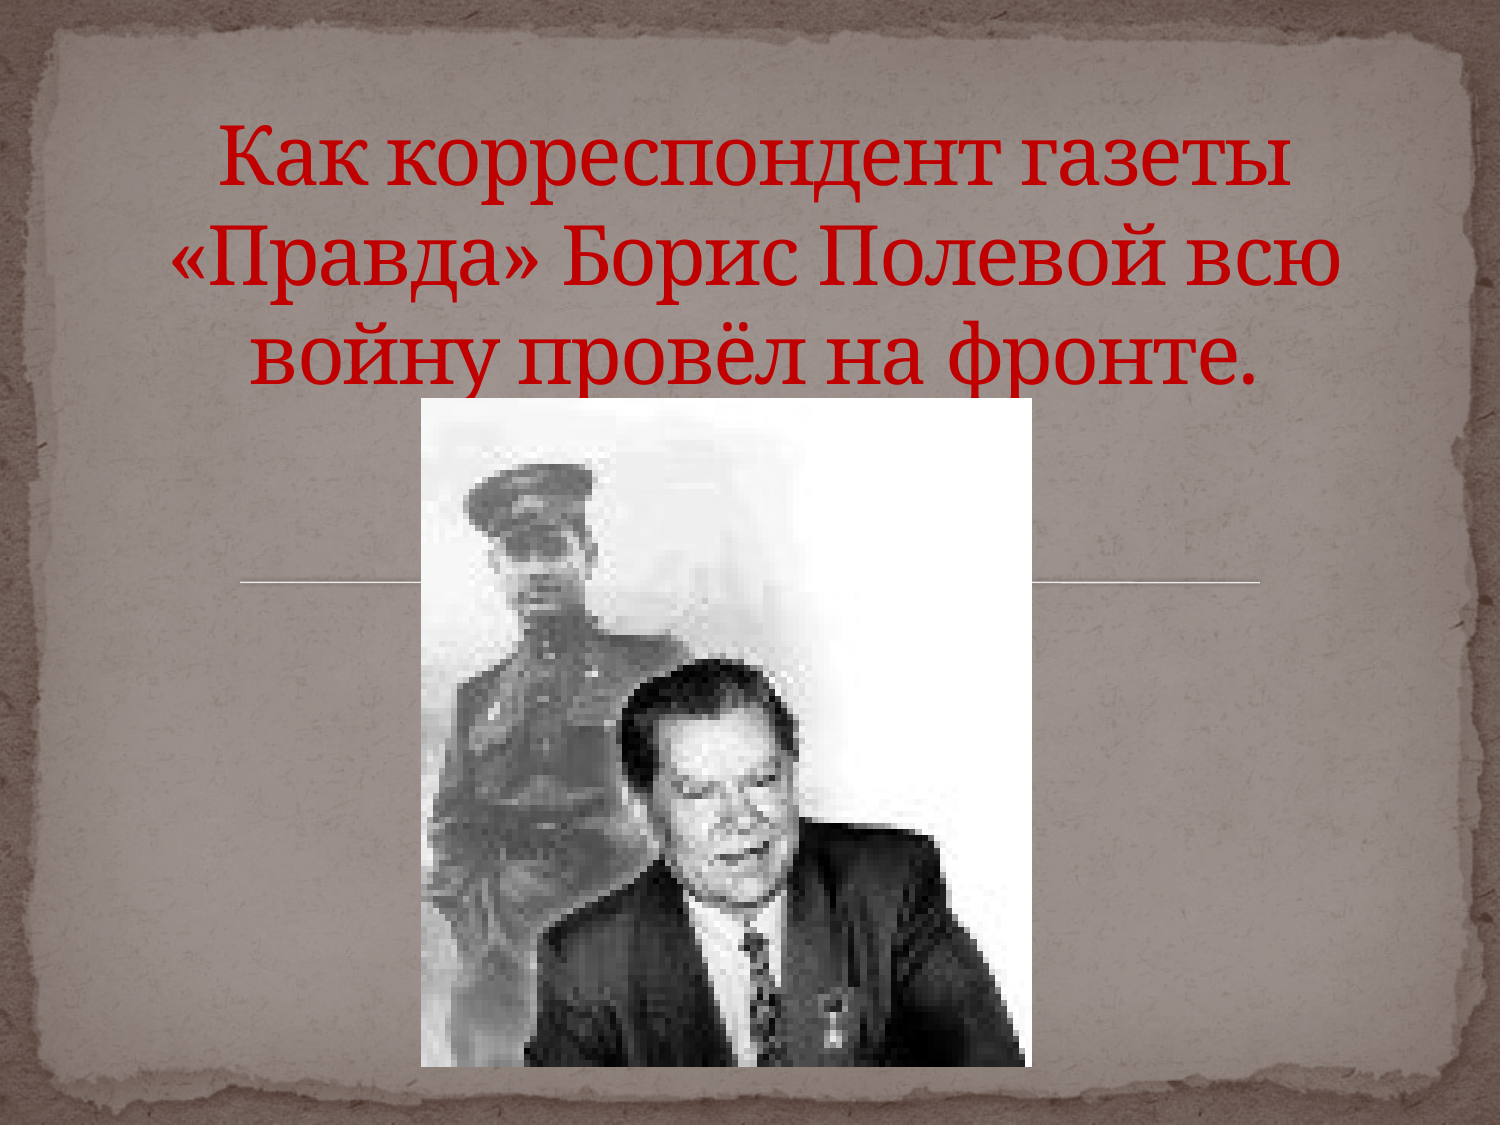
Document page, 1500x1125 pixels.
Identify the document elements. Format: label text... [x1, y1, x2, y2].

picture [421, 398, 1032, 1067]
title Как корреспондент газеты «Правда» Борис Полевой всю войну провёл на фронте. [117, 58, 1393, 410]
